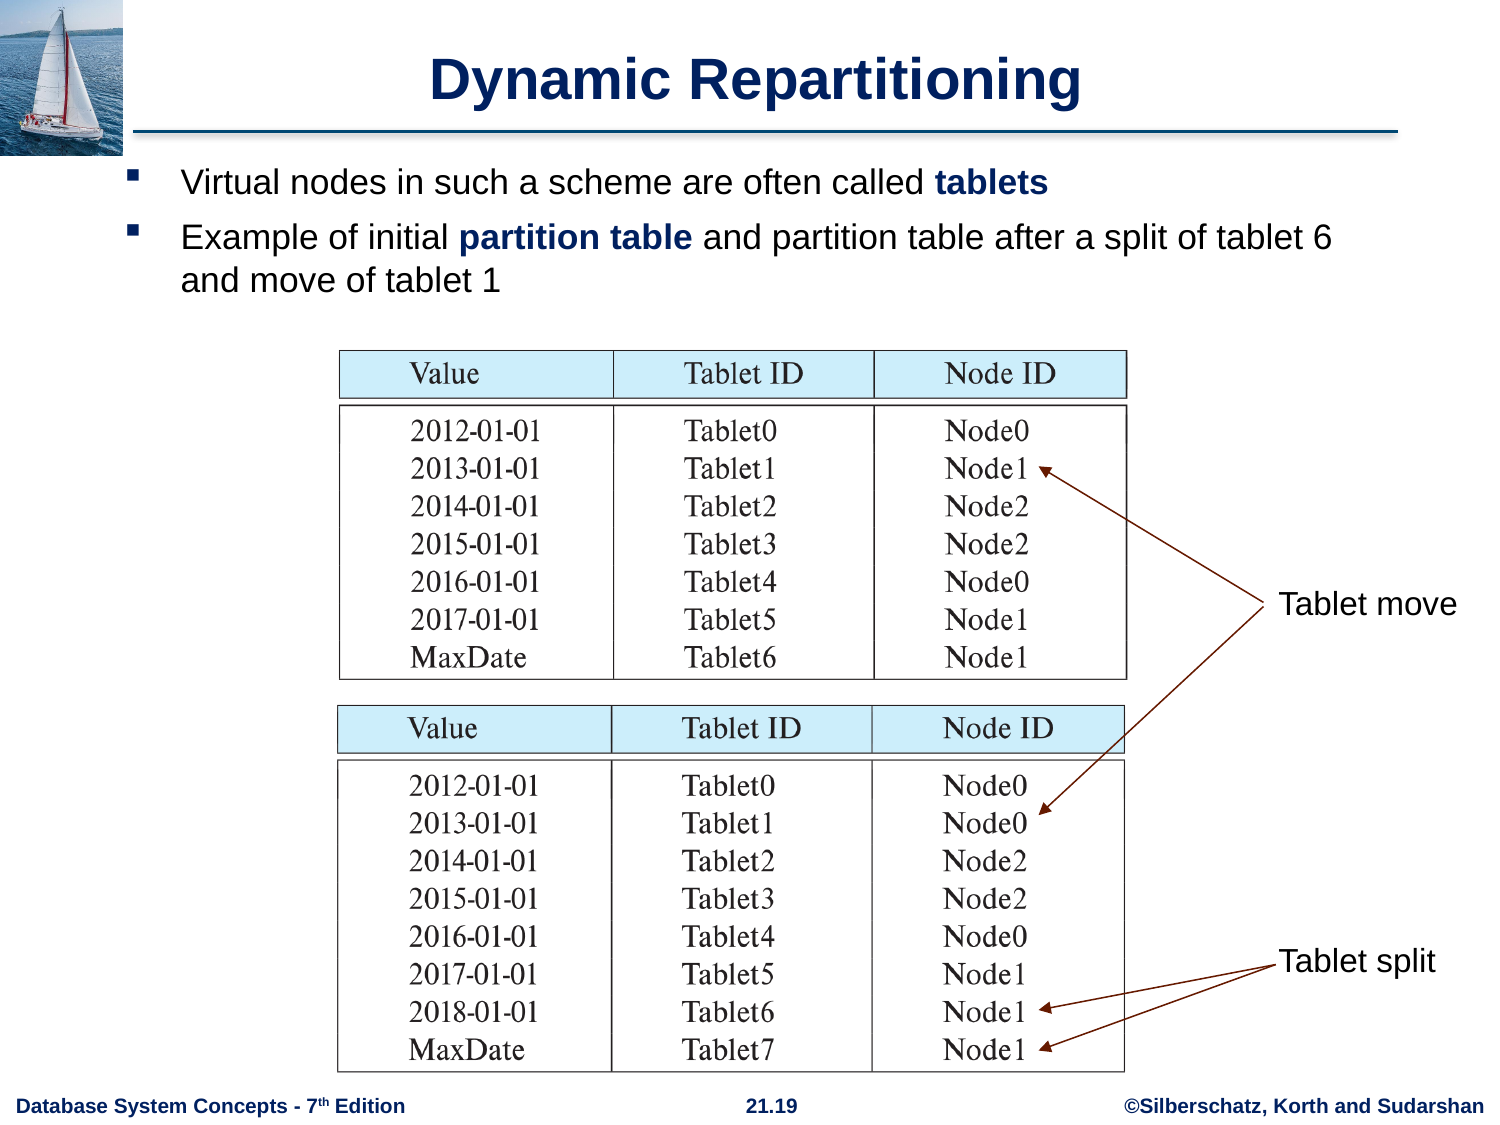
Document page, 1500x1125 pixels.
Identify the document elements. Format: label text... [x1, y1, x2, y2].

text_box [1038, 466, 1264, 603]
picture [0, 0, 123, 156]
list Virtual nodes in such a scheme are often called tablets Example of initial partition table and partition table after a split of tablet 6 and move of tablet 1 [109, 151, 1387, 1062]
text_box Tablet move [1268, 574, 1484, 630]
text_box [1038, 606, 1264, 816]
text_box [1038, 964, 1277, 1051]
title Dynamic Repartitioning [125, 18, 1388, 120]
picture [312, 317, 1150, 1095]
text_box Tablet split [1263, 932, 1484, 987]
